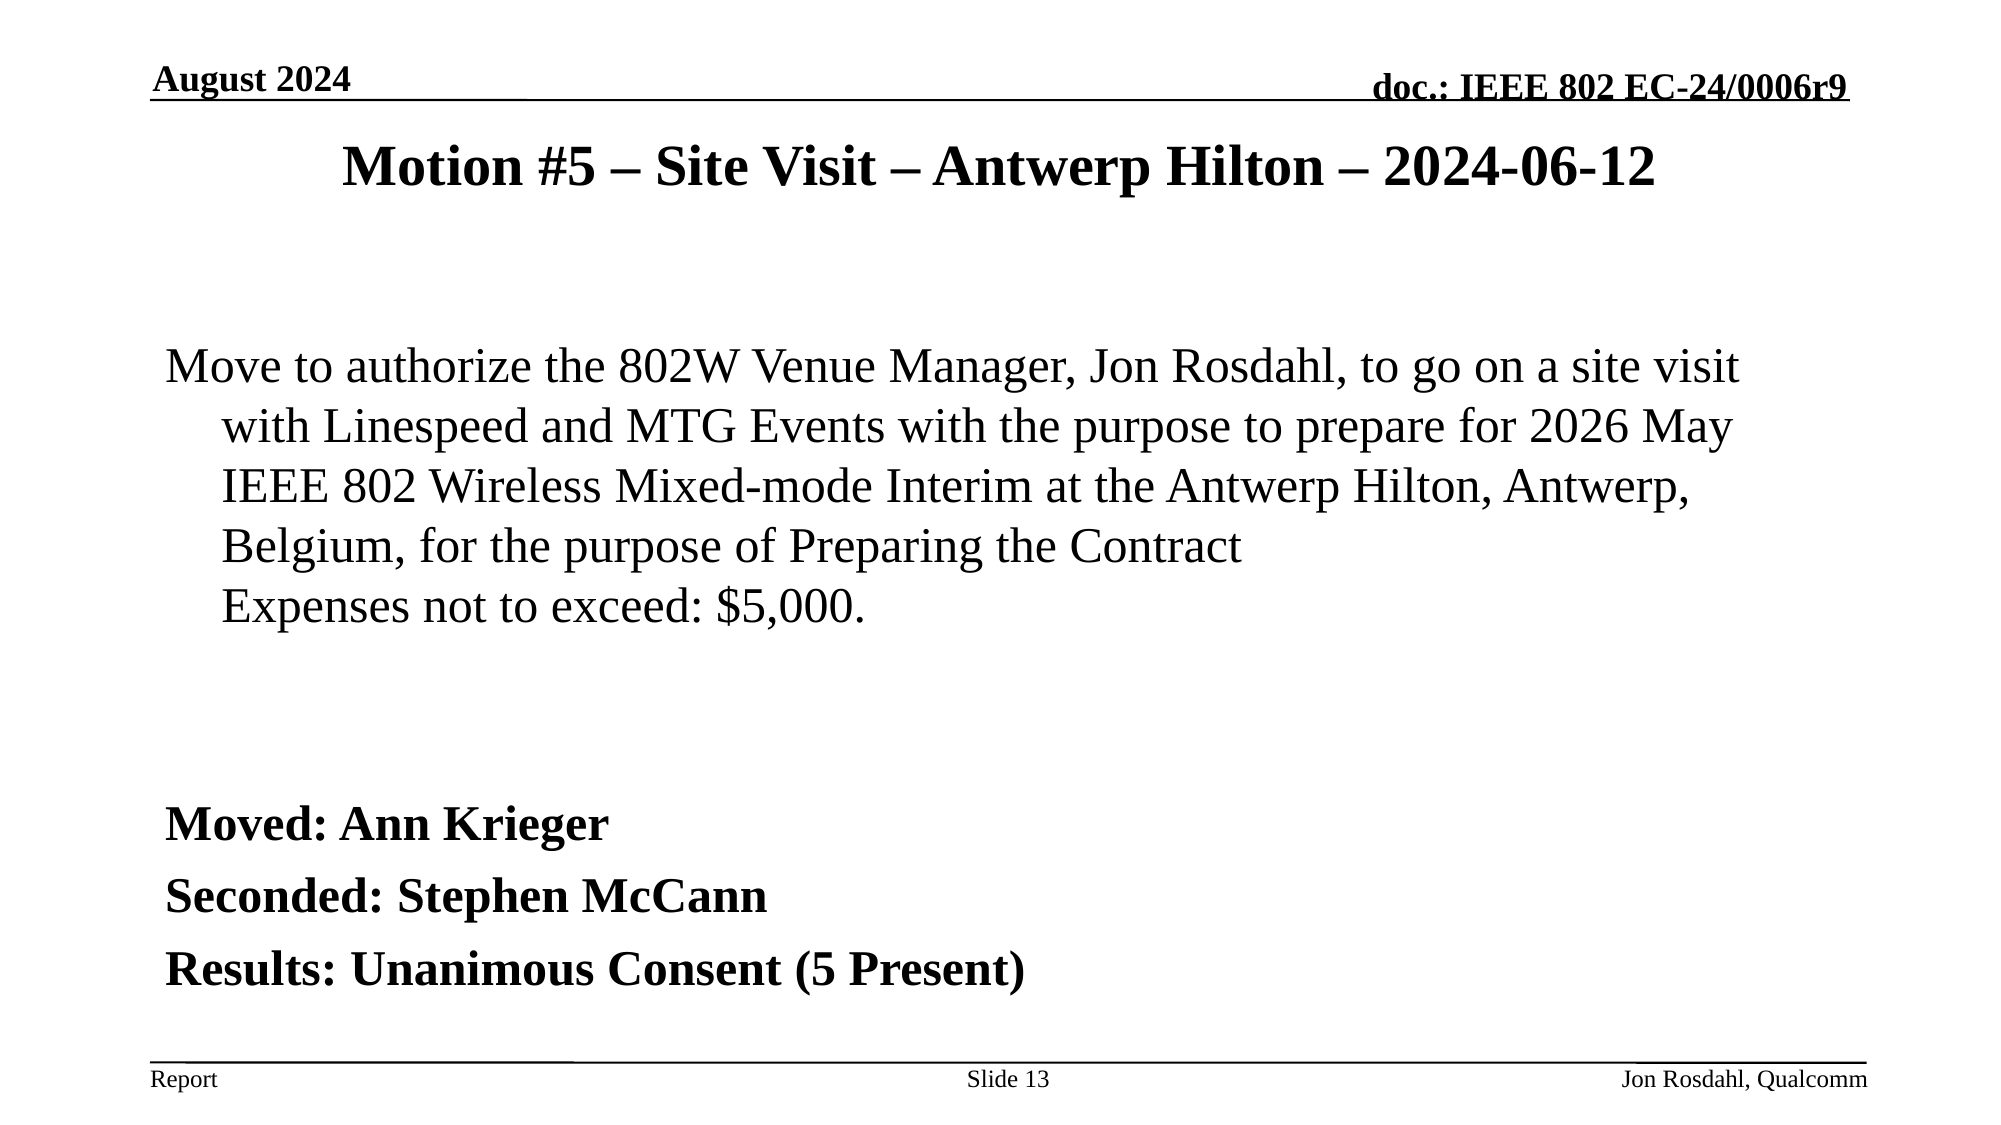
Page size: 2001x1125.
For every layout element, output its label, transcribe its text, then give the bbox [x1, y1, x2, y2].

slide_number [152, 54, 563, 100]
footer Jon Rosdahl, Qualcomm [1171, 1061, 1869, 1093]
title Motion #5 – Site Visit – Antwerp Hilton – 2024-06-12 [149, 112, 1850, 213]
list Move to authorize the 802W Venue Manager, Jon Rosdahl, to go on a site visit with Linespeed and MTG Events with the purpose to prepare for 2026 May IEEE 802 Wireless Mixed-mode Interim at the Antwerp Hilton, Antwerp, Belgium, for the purpose of Preparing the Contract Expenses not to exceed: $5,000. Moved: Ann Krieger Seconded: Stephen McCann Results: Unanimous Consent (5 Present) [149, 324, 1850, 1000]
slide_number Slide 13 [950, 1061, 1067, 1123]
